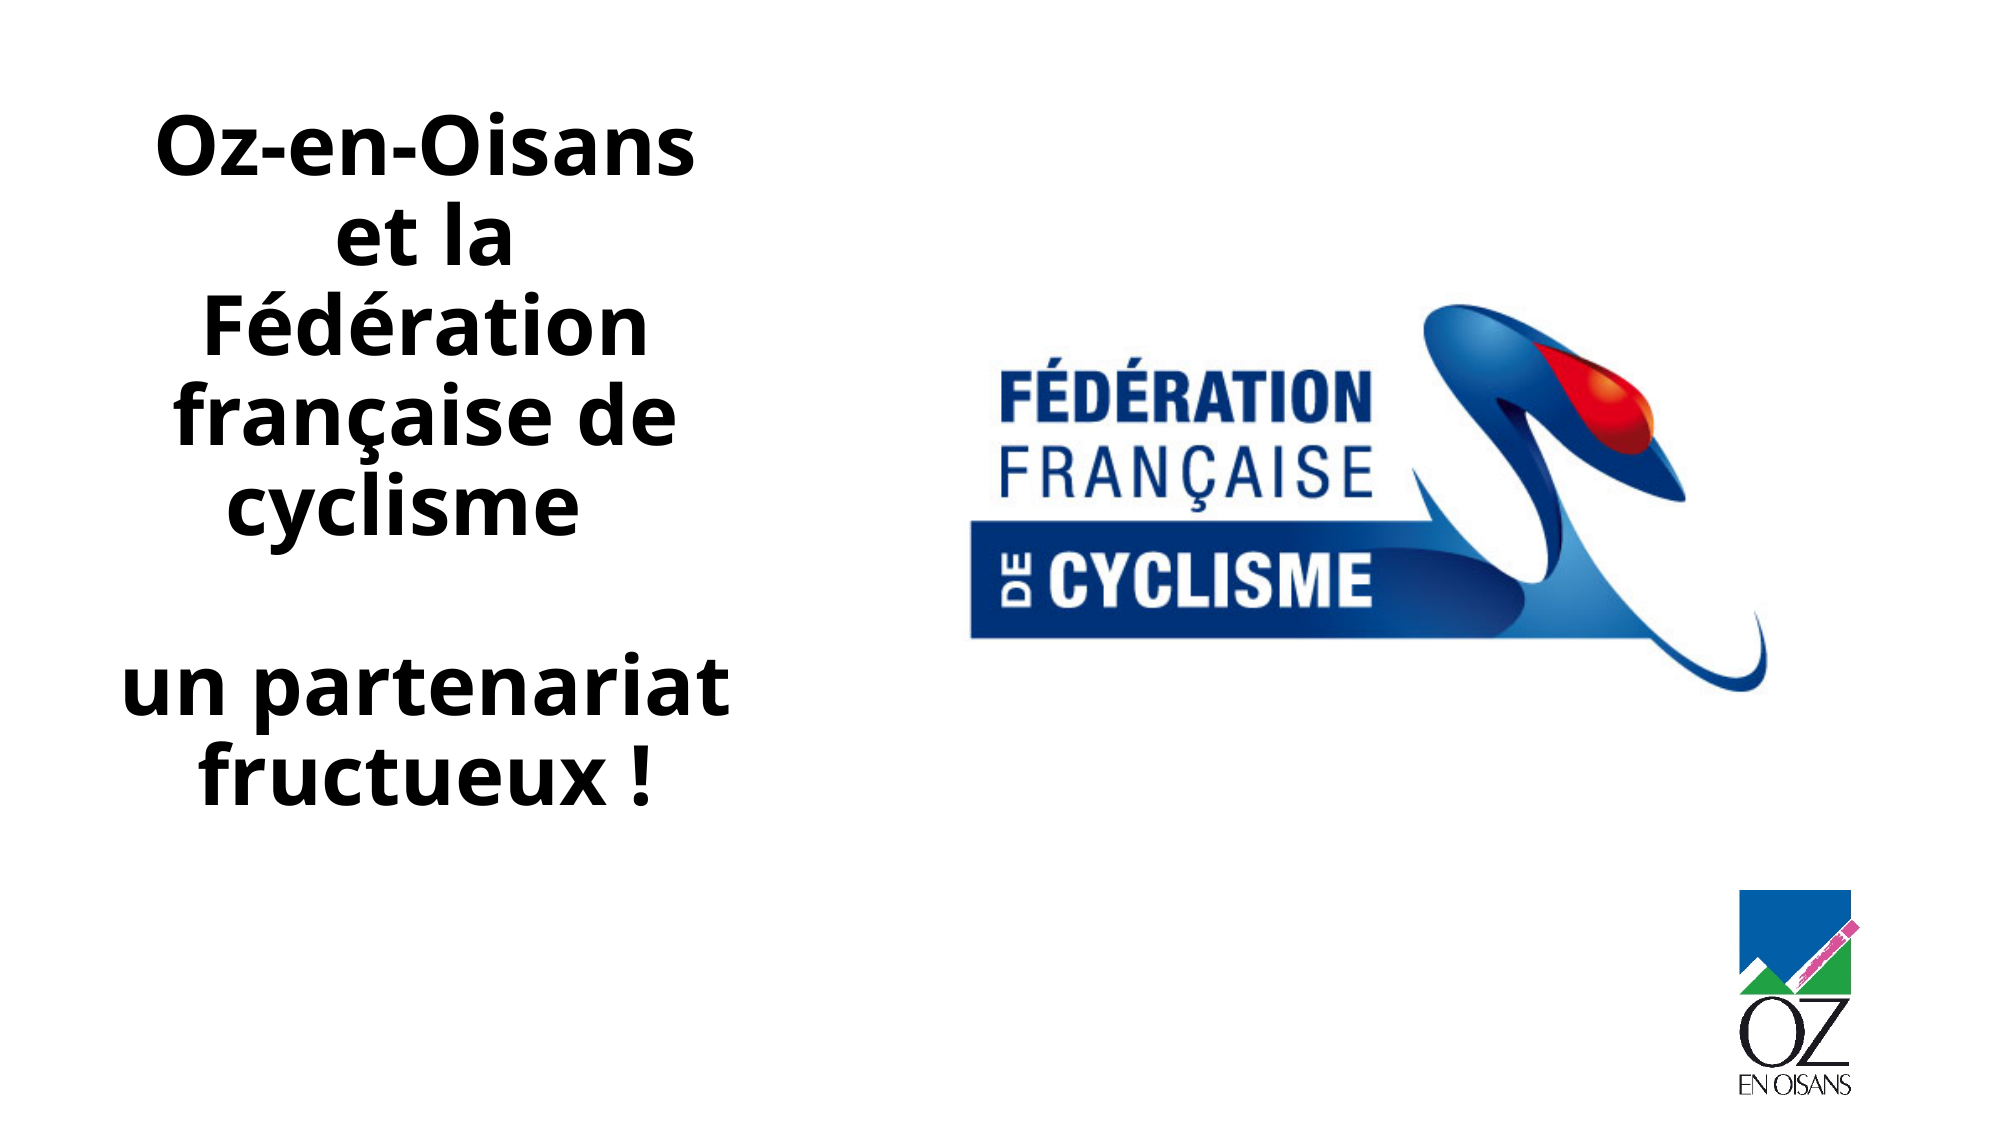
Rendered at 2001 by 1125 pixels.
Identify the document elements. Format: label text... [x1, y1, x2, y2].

picture [1733, 890, 1863, 1103]
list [762, 105, 1974, 890]
title Oz-en-Oisans et la Fédération française de cyclisme un partenariat fructueux ! [64, 56, 787, 832]
